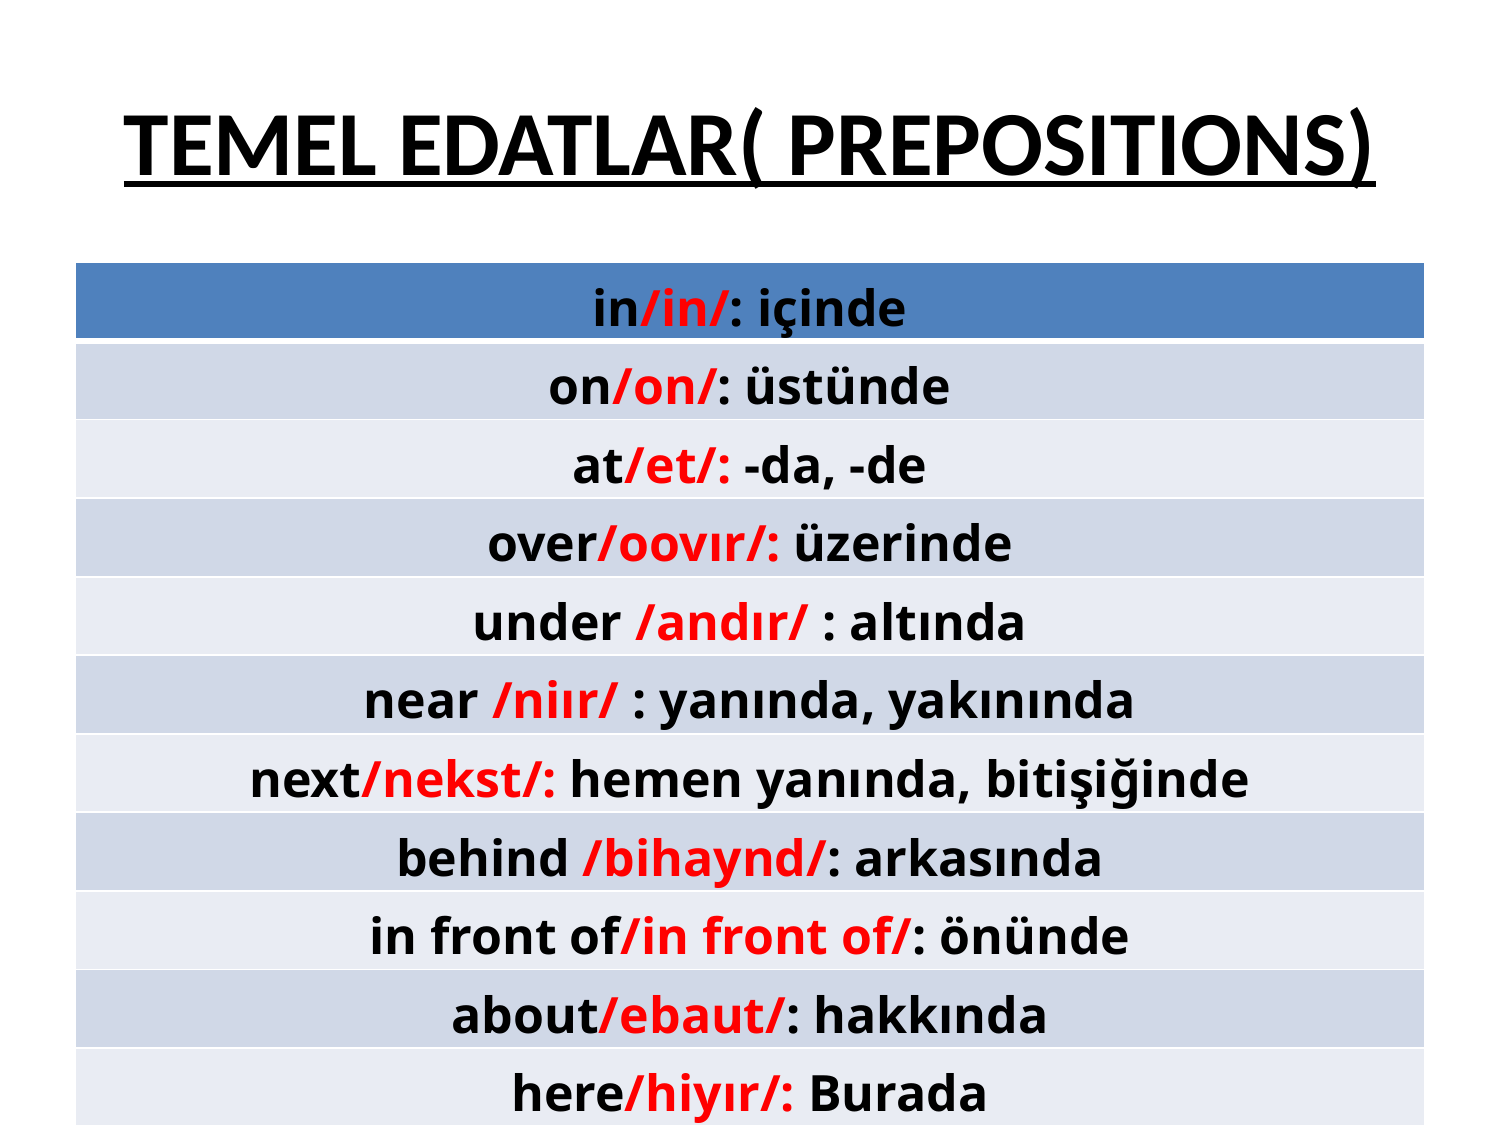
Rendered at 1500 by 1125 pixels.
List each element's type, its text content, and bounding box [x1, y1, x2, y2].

title TEMEL EDATLAR( PREPOSITIONS) [75, 45, 1425, 233]
table_cell on/on/: üstünde [76, 344, 1424, 419]
table_cell about/ebaut/: hakkında [76, 970, 1424, 1047]
table_cell next/nekst/: hemen yanında, bitişiğinde [76, 735, 1424, 811]
table_cell at/et/: -da, -de [76, 420, 1424, 497]
table_cell near /niır/ : yanında, yakınında [76, 656, 1424, 733]
table_cell over/oovır/: üzerinde [76, 499, 1424, 576]
table_header in/in/: içinde [76, 263, 1424, 338]
table_cell behind /bihaynd/: arkasında [76, 813, 1424, 890]
table_cell in front of/in front of/: önünde [76, 892, 1424, 969]
table_cell here/hiyır/: Burada [76, 1049, 1424, 1125]
table_cell under /andır/ : altında [76, 578, 1424, 654]
